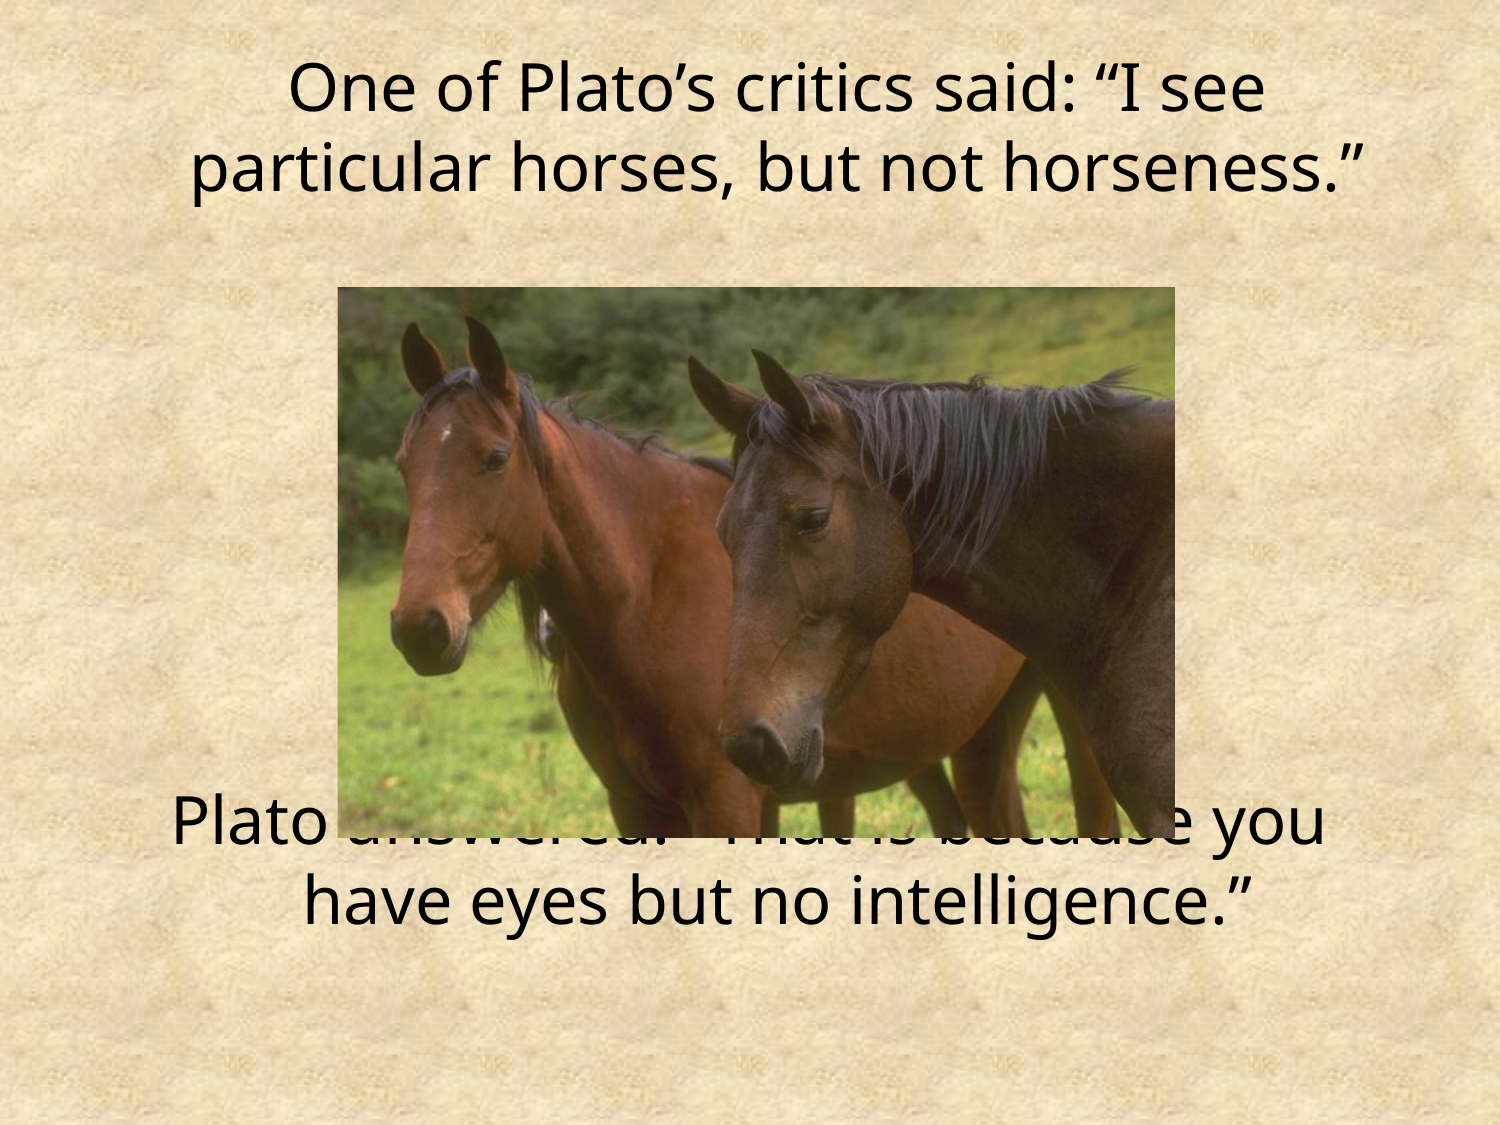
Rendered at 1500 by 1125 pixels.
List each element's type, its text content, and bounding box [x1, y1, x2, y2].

picture [0, 0, 1500, 1125]
list One of Plato’s critics said: “I see particular horses, but not horseness.” Plato answered: “That is because you have eyes but no intelligence.” [75, 37, 1425, 1063]
